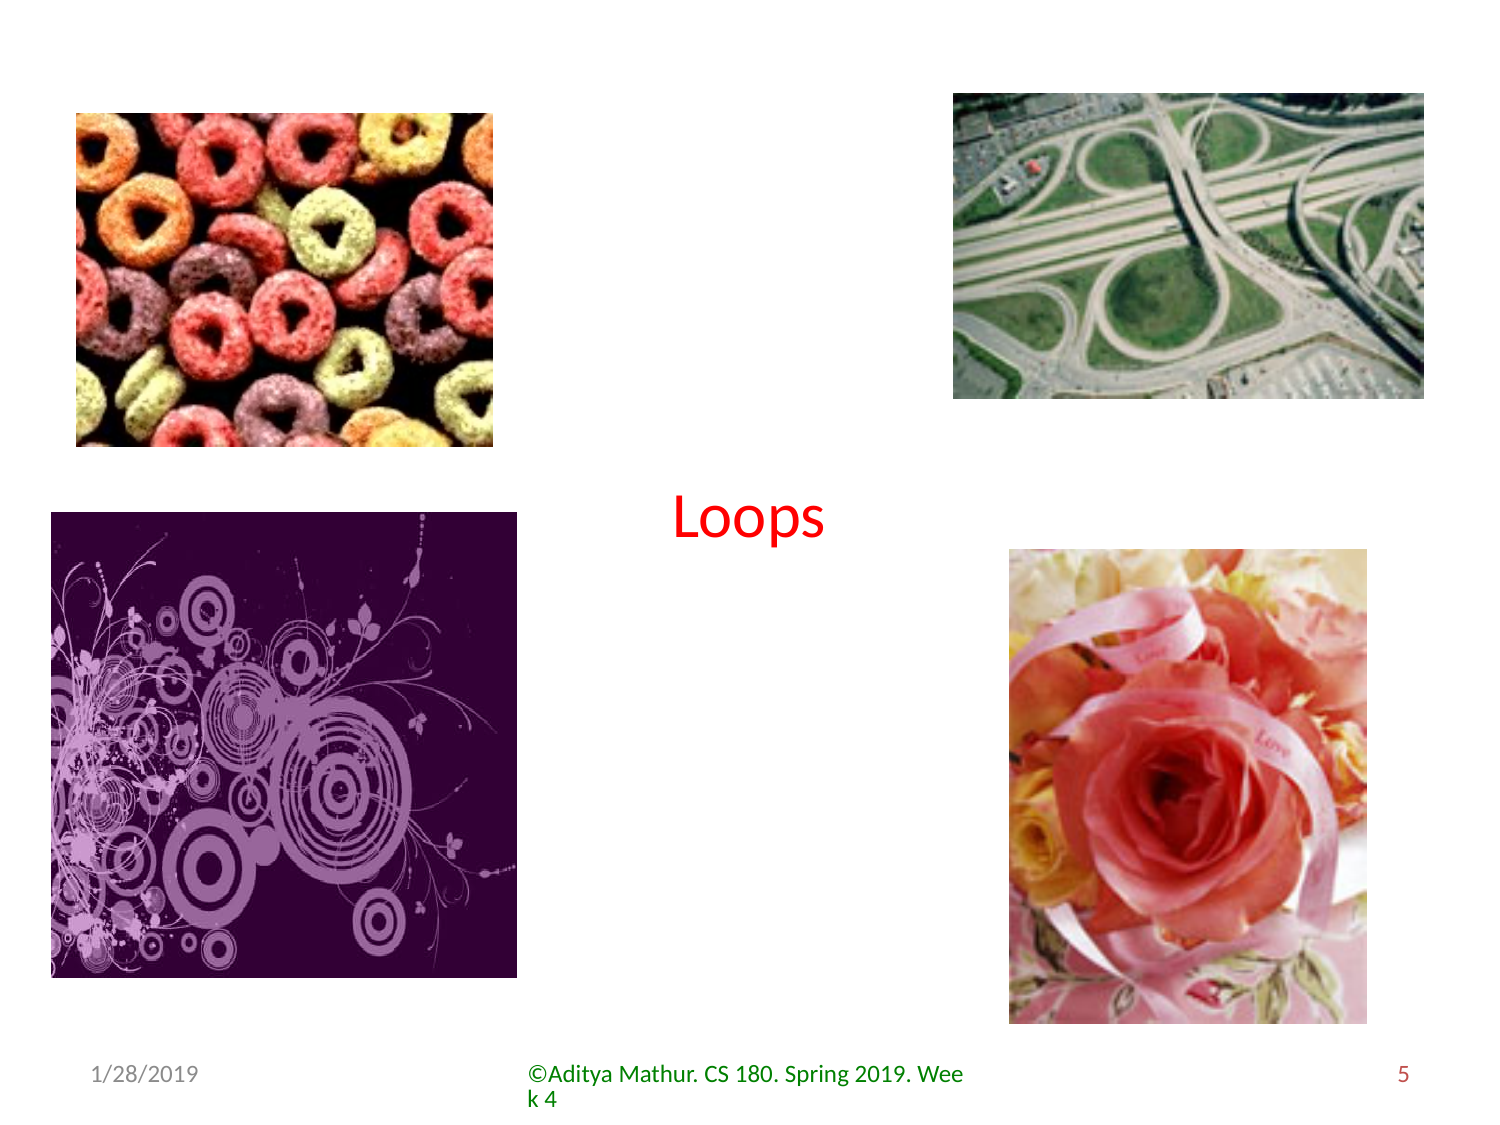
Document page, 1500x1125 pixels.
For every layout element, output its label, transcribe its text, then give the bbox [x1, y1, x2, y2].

picture [1009, 549, 1367, 1024]
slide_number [75, 1042, 425, 1103]
picture [75, 112, 493, 447]
text_box Loops [621, 465, 877, 558]
picture [51, 511, 517, 978]
footer ©Aditya Mathur. CS 180. Spring 2019. Week 4 [512, 1042, 988, 1103]
picture [952, 93, 1424, 399]
slide_number 5 [1074, 1042, 1425, 1103]
